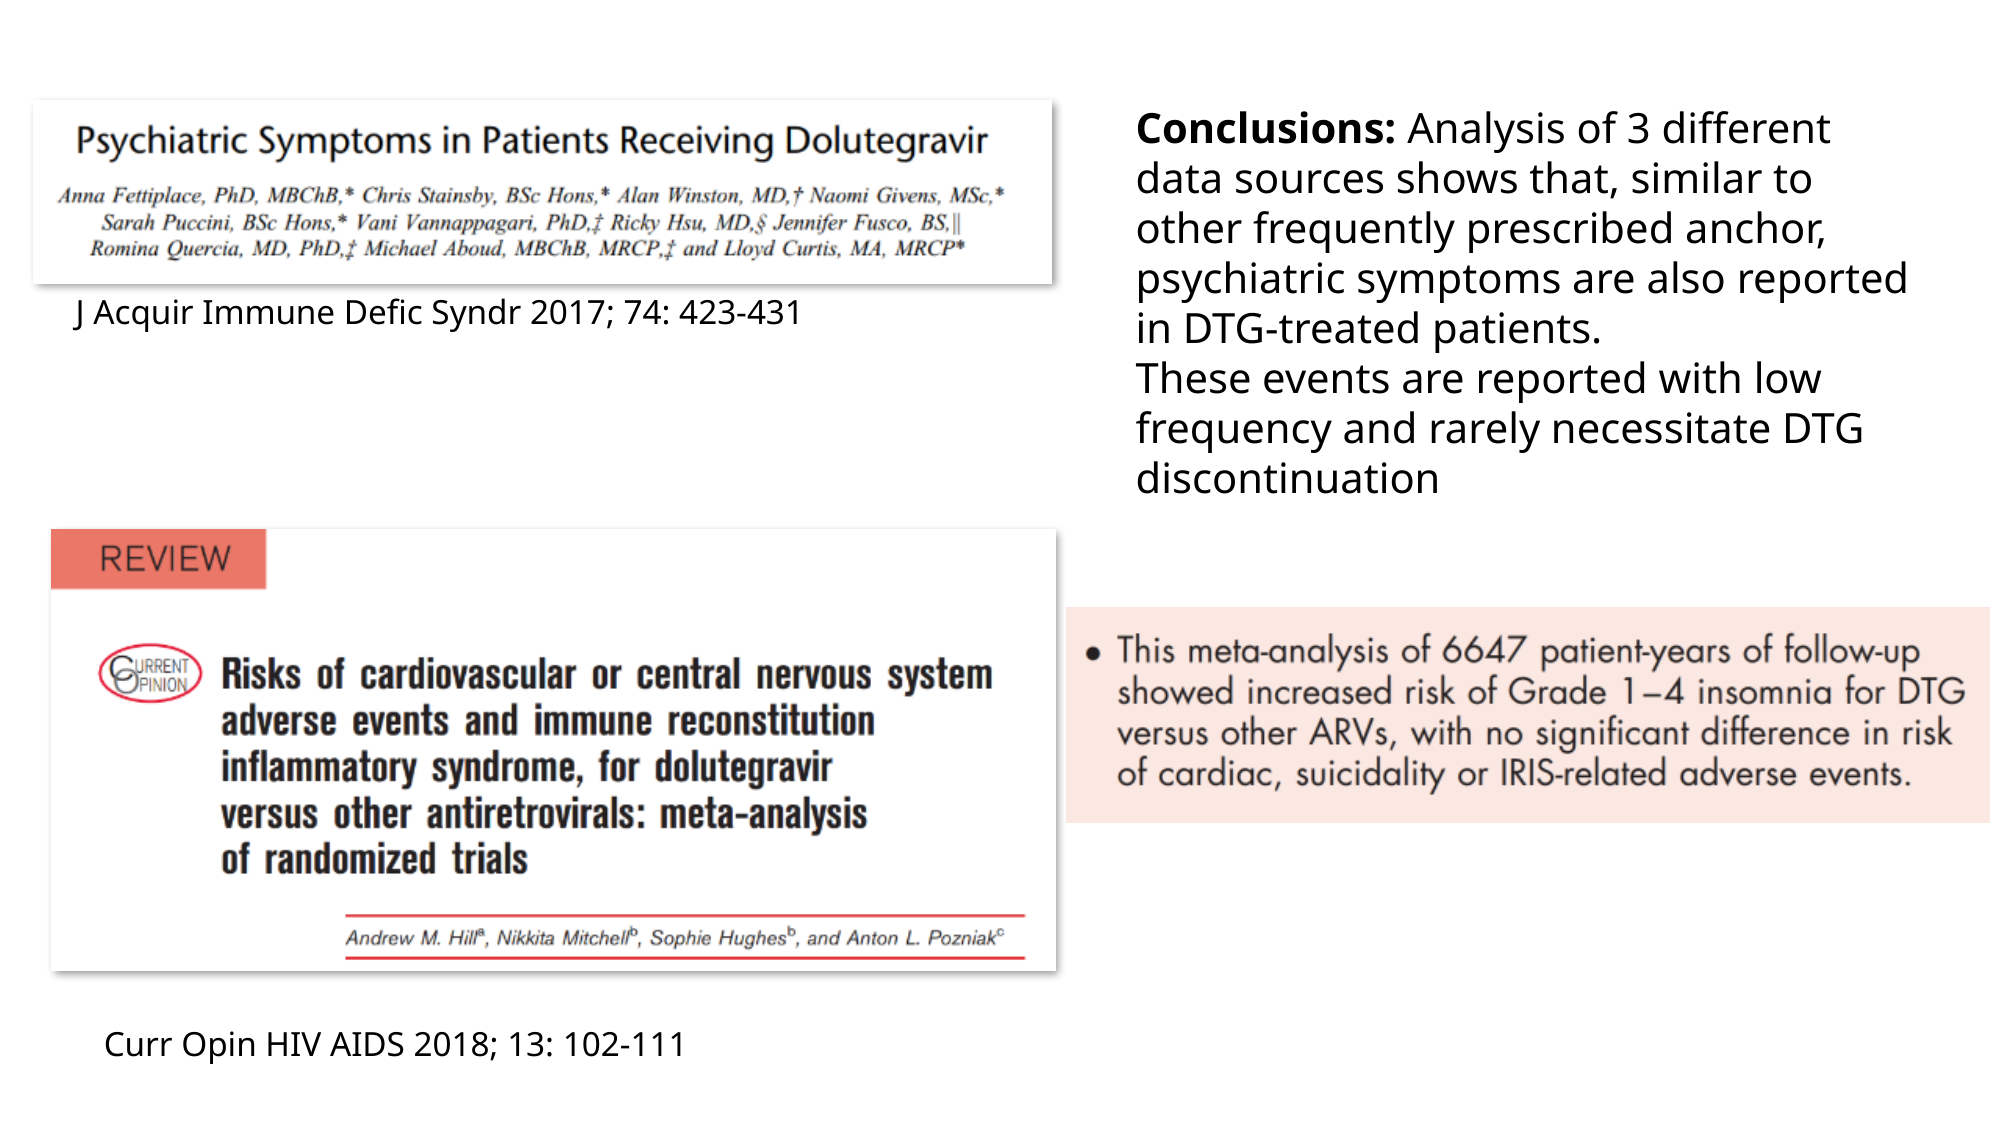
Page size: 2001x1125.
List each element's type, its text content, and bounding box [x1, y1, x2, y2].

text_box Curr Opin HIV AIDS 2018; 13: 102-111 [88, 1015, 1024, 1070]
picture [1066, 606, 1991, 823]
text_box Conclusions: Analysis of 3 different data sources shows that, similar to other frequently prescribed anchor, psychiatric symptoms are also reported in DTG-treated patients. These events are reported with low frequency and rarely necessitate DTG discontinuation [1120, 94, 1931, 510]
picture [32, 100, 1052, 284]
text_box J Acquir Immune Defic Syndr 2017; 74: 423-431 [60, 284, 999, 339]
picture [50, 528, 1056, 972]
